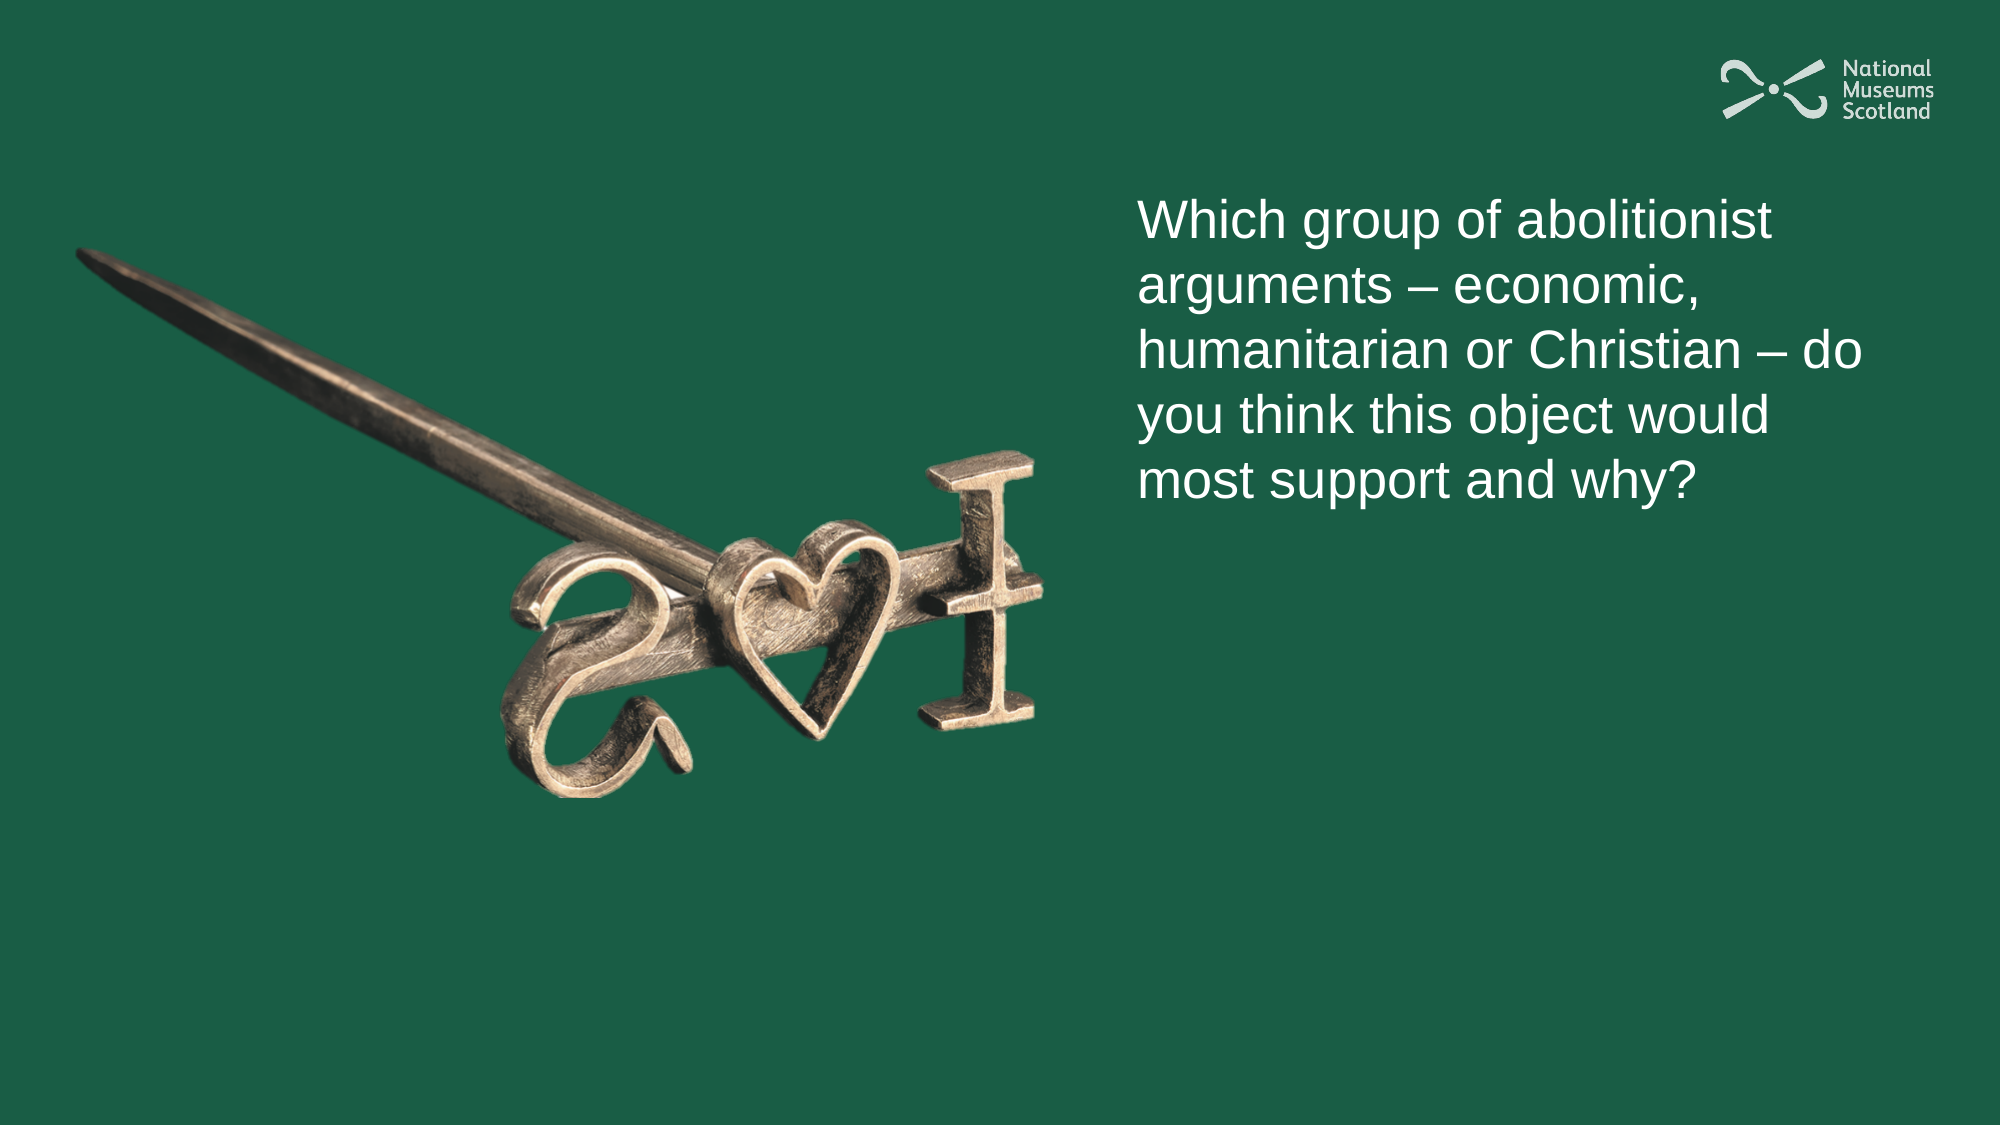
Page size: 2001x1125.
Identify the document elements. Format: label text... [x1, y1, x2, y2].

picture [66, 240, 1057, 808]
text_box Which group of abolitionist arguments – economic, humanitarian or Christian – do you think this object would most support and why? [1121, 177, 1919, 647]
footer [1720, 59, 1934, 119]
